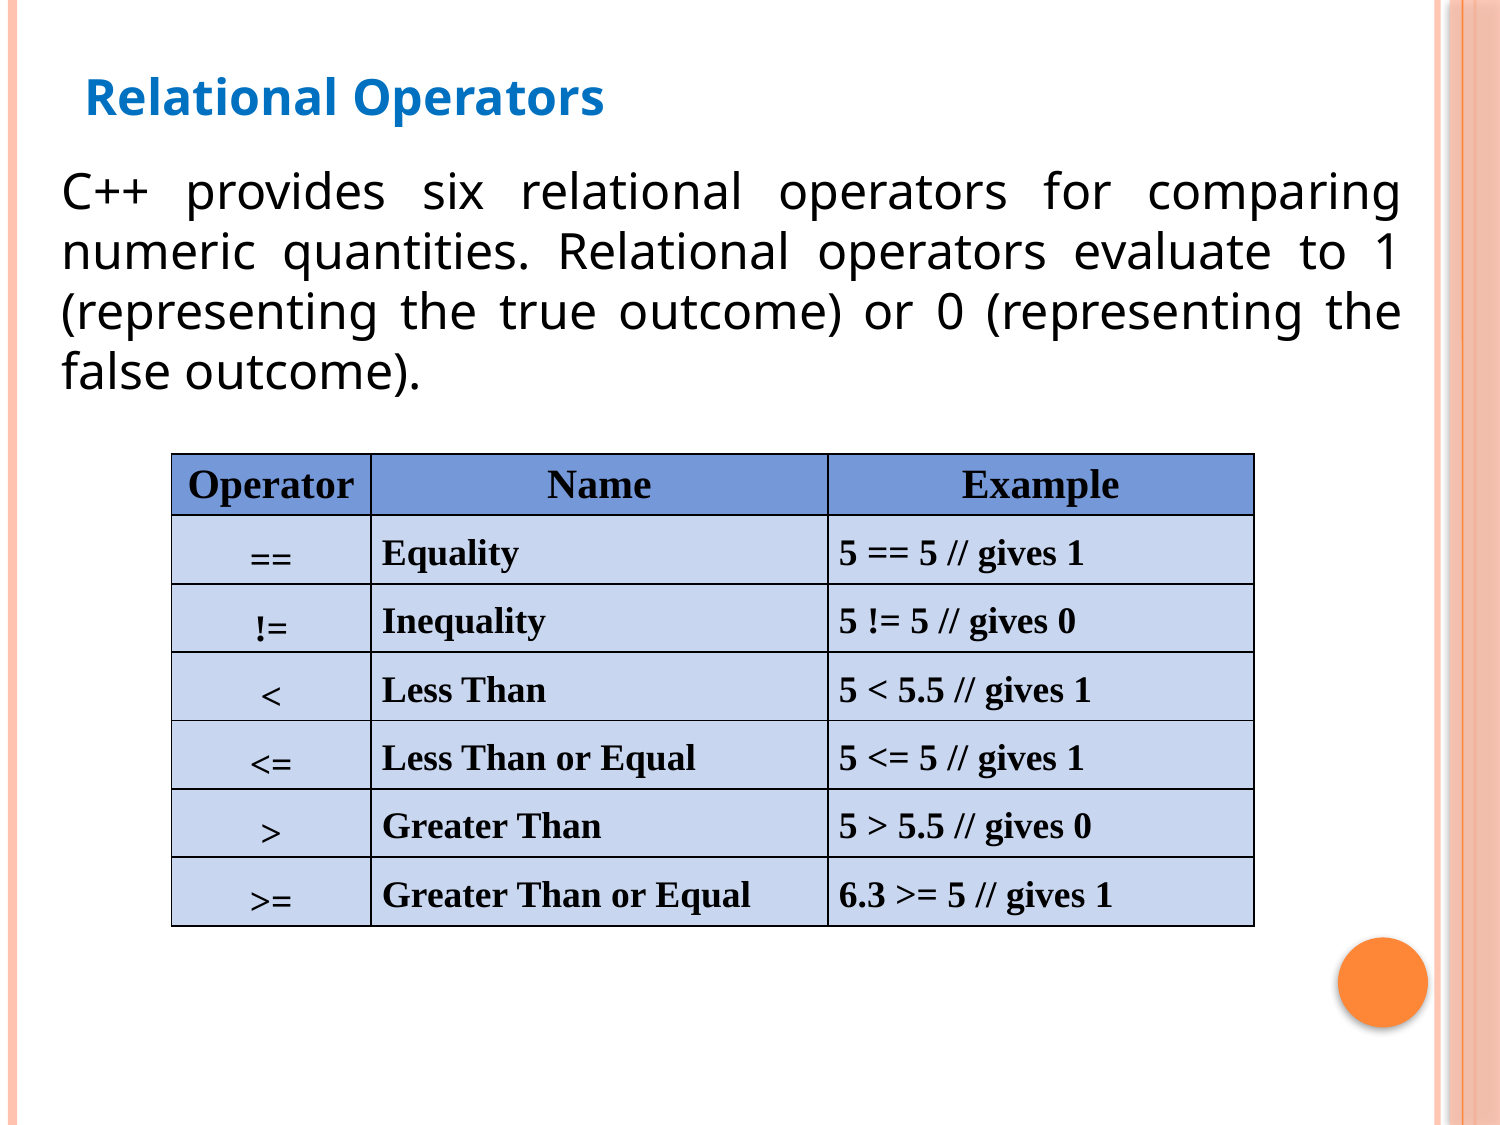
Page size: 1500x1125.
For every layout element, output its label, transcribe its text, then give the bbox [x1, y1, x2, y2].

table_cell != [172, 585, 370, 651]
table_cell <= [172, 721, 370, 788]
table_cell Less Than [372, 653, 827, 720]
table_header Operator [172, 455, 370, 514]
table_cell Less Than or Equal [372, 721, 827, 788]
table_cell 5 < 5.5 // gives 1 [829, 653, 1253, 720]
table_cell 5 != 5 // gives 0 [829, 585, 1253, 651]
table_cell Equality [372, 516, 827, 583]
table_cell >= [172, 858, 370, 925]
table_cell 5 > 5.5 // gives 0 [829, 790, 1253, 856]
text_box C++ provides six relational operators for comparing numeric quantities. Relational operators evaluate to 1 (representing the true outcome) or 0 (representing the false outcome). [46, 152, 1418, 408]
table_header Name [372, 455, 827, 514]
table_cell 5 == 5 // gives 1 [829, 516, 1253, 583]
text_box Relational Operators [70, 58, 1418, 134]
table_cell Greater Than or Equal [372, 858, 827, 925]
table_cell 5 <= 5 // gives 1 [829, 721, 1253, 788]
table_cell 6.3 >= 5 // gives 1 [829, 858, 1253, 925]
table_cell < [172, 653, 370, 720]
table_cell Greater Than [372, 790, 827, 856]
table_cell > [172, 790, 370, 856]
table_cell Inequality [372, 585, 827, 651]
table_header Example [829, 455, 1253, 514]
table_cell == [172, 516, 370, 583]
